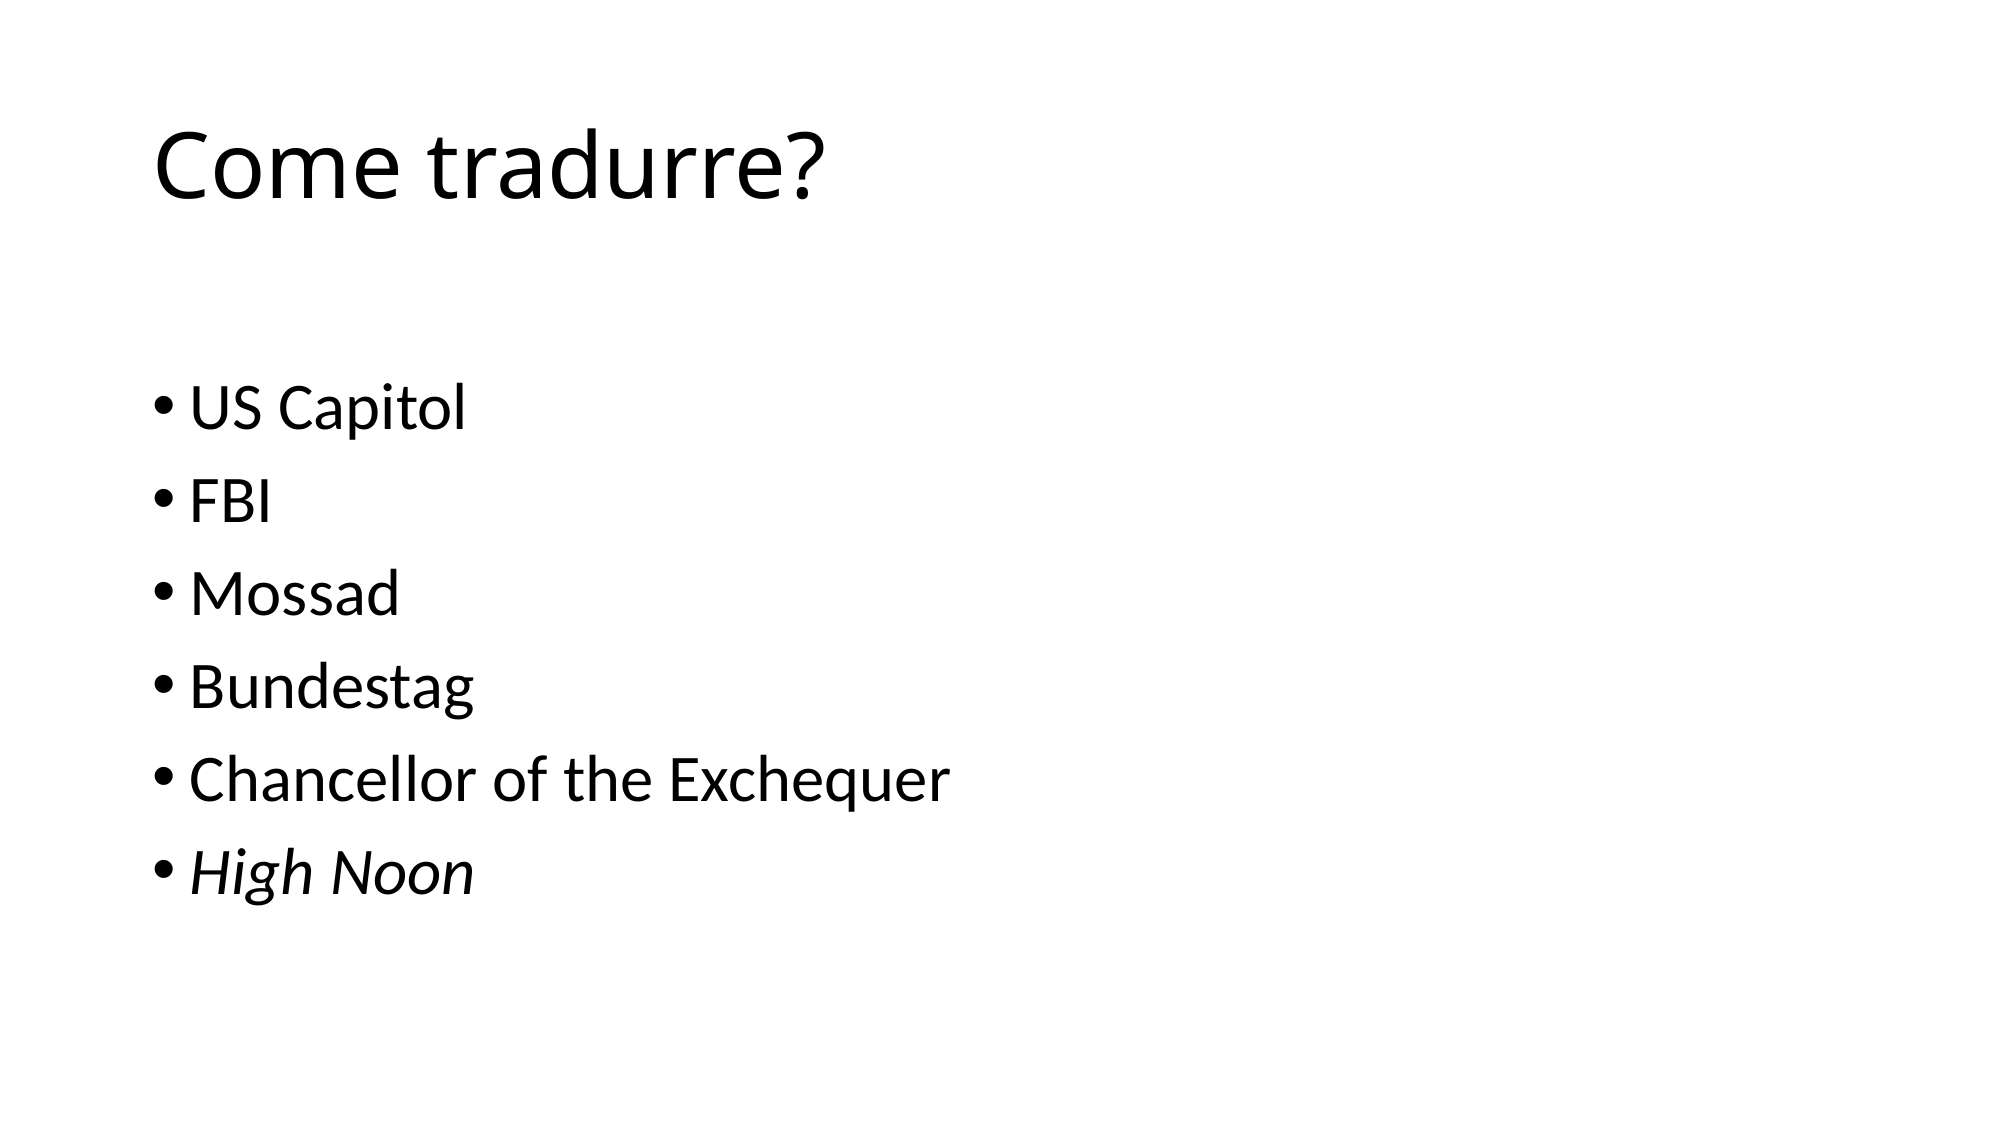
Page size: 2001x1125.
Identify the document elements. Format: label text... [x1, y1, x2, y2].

list US Capitol FBI Mossad Bundestag Chancellor of the Exchequer High Noon [137, 364, 1863, 1079]
title Come tradurre? [137, 59, 1863, 278]
